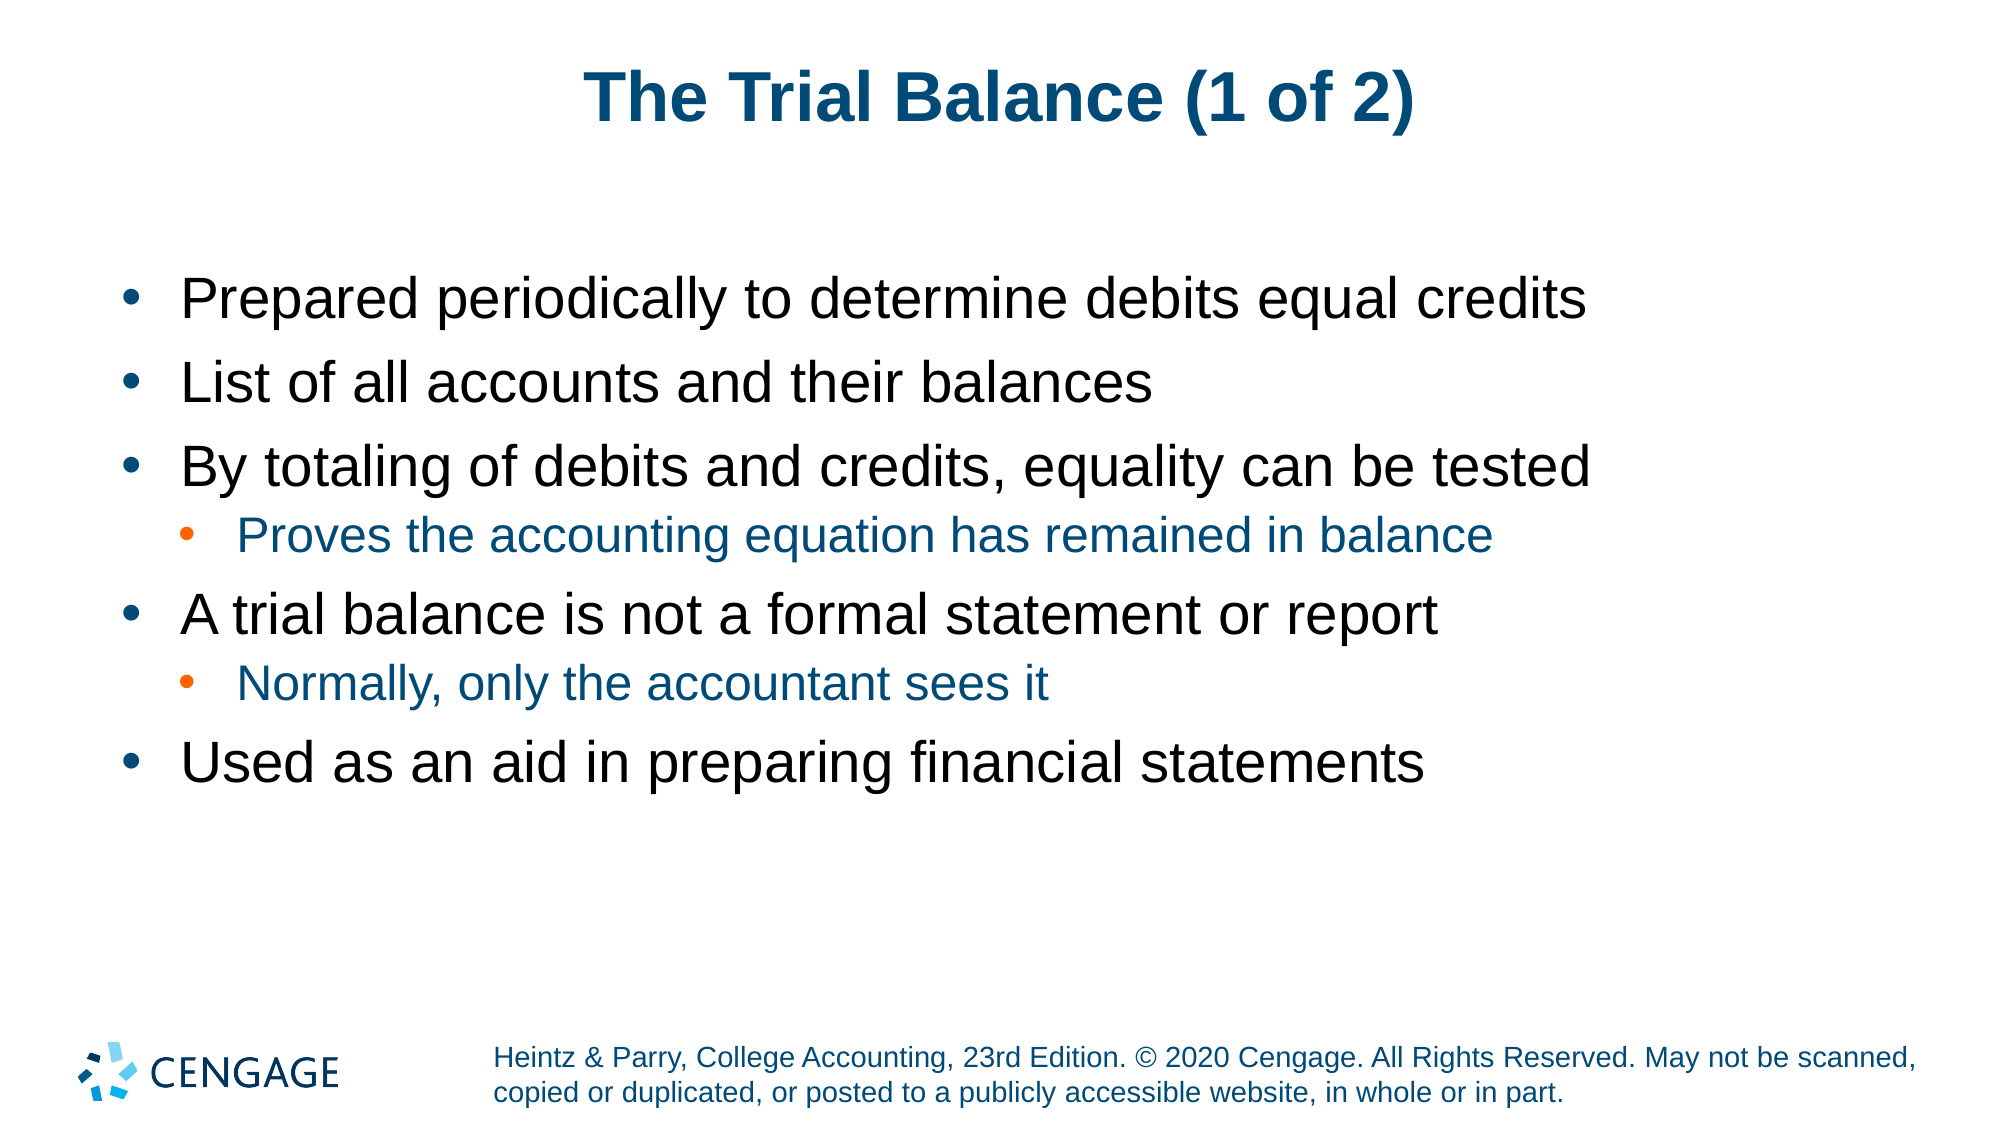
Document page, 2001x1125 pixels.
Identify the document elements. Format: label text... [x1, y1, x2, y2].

picture [78, 1042, 338, 1101]
list Prepared periodically to determine debits equal credits List of all accounts and their balances By totaling of debits and credits, equality can be tested Proves the accounting equation has remained in balance A trial balance is not a formal statement or report Normally, only the accountant sees it Used as an aid in preparing financial statements [121, 268, 1880, 990]
title The Trial Balance (1 of 2) [137, 59, 1863, 171]
